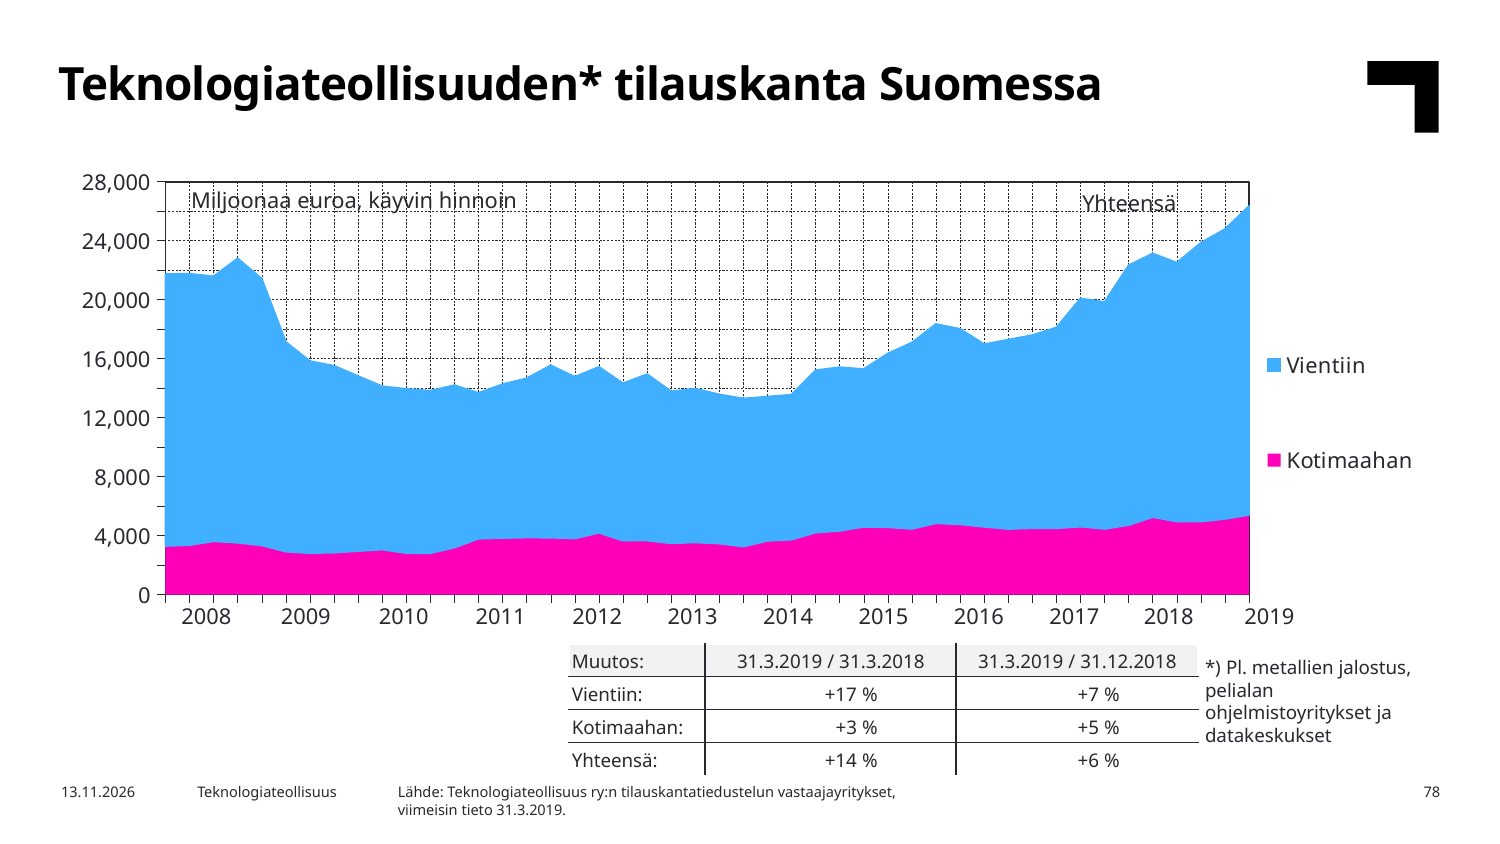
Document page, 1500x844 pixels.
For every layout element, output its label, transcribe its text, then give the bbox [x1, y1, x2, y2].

table_cell +5 % [957, 710, 1190, 742]
text_box *) Pl. metallien jalostus, pelialan ohjelmistoyritykset ja datakeskukset [1190, 648, 1440, 754]
footer Teknologiateollisuus [182, 775, 382, 803]
table_header 31.3.2019 / 31.12.2018 [957, 645, 1197, 676]
table_header Muutos: [570, 645, 704, 676]
table_cell +3 % [706, 710, 955, 742]
list Lähde: Teknologiateollisuus ry:n tilauskantatiedustelun vastaajayritykset, viimeisin tieto 31.3.2019. [382, 775, 1133, 816]
table_cell Vientiin: [570, 677, 704, 709]
slide_number 78 [1313, 775, 1456, 803]
chart [62, 166, 1440, 635]
list Teknologiateollisuuden* tilauskanta Suomessa [41, 46, 1353, 153]
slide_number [46, 775, 182, 803]
table_cell Yhteensä: [570, 743, 704, 775]
table_cell +14 % [706, 743, 955, 775]
table_cell +6 % [957, 743, 1197, 775]
table_cell +17 % [706, 677, 955, 709]
table_cell +7 % [957, 677, 1190, 709]
table_cell Kotimaahan: [570, 710, 704, 742]
table_header 31.3.2019 / 31.3.2018 [706, 645, 955, 676]
